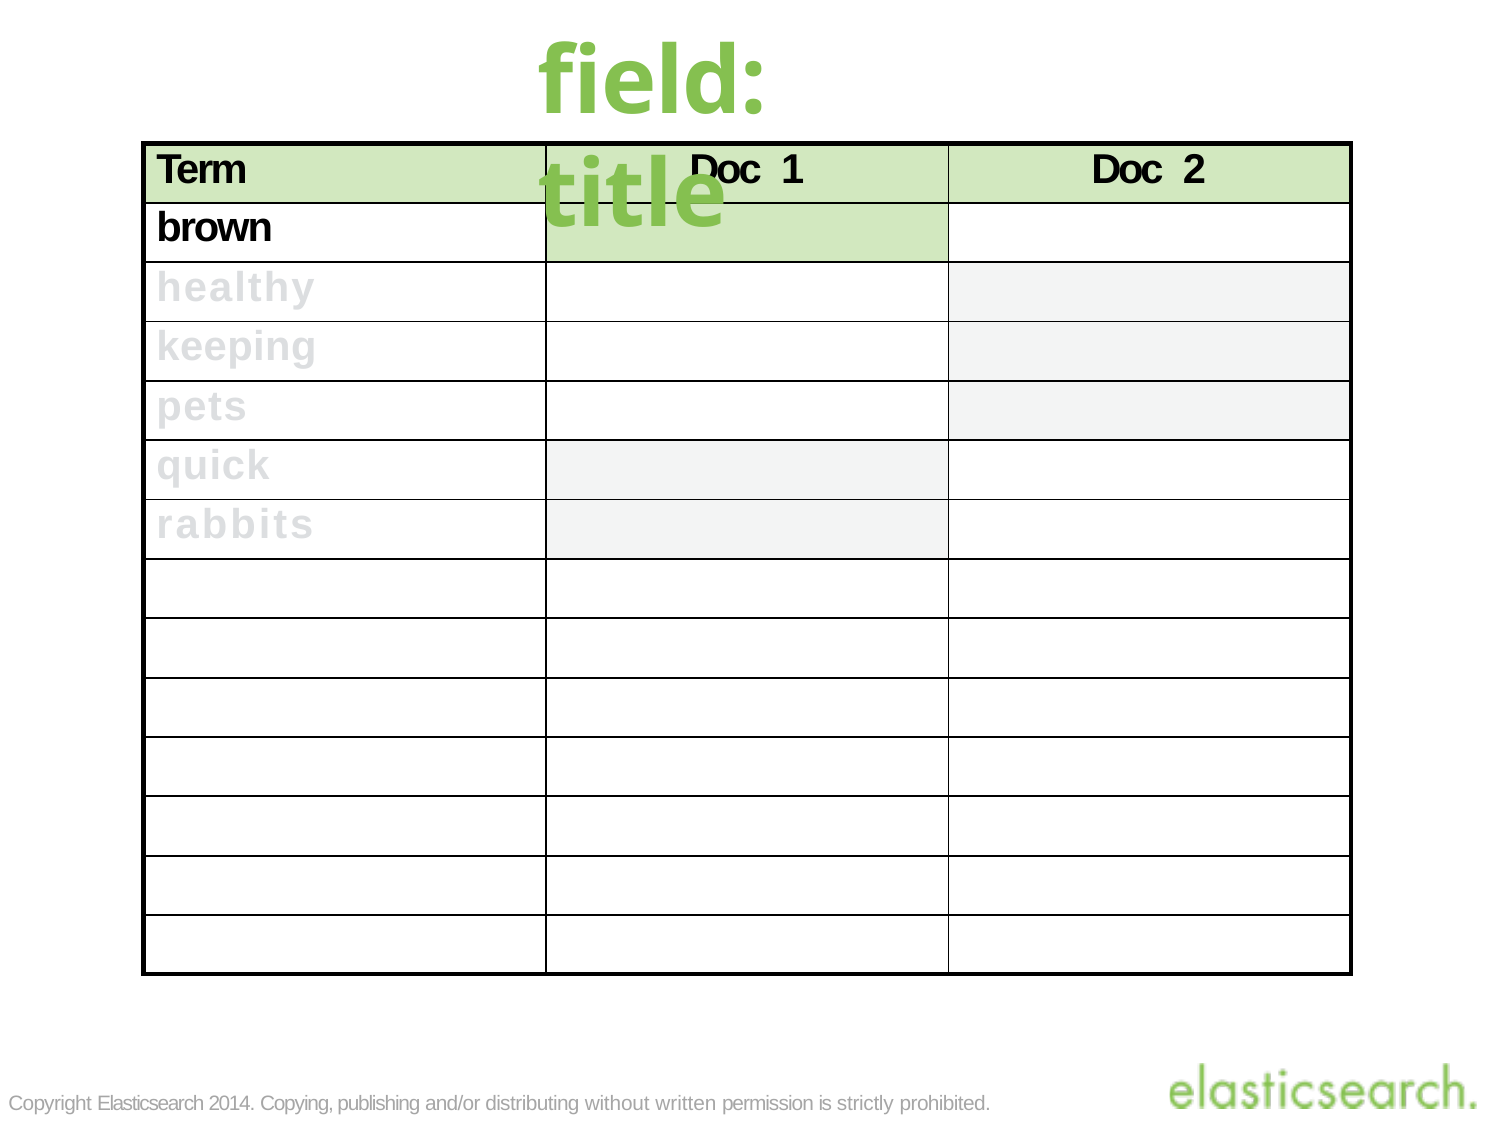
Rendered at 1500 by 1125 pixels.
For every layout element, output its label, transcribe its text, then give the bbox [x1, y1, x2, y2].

table_cell [949, 560, 1349, 617]
table_cell [949, 322, 1349, 380]
table_cell [949, 916, 1349, 972]
table_cell [547, 441, 948, 499]
table_cell [949, 263, 1349, 321]
table_cell [547, 382, 948, 439]
table_cell [949, 797, 1349, 855]
table_cell [547, 916, 948, 972]
table_cell [146, 797, 545, 855]
table_cell [547, 560, 948, 617]
table_cell [547, 857, 948, 914]
table_cell [949, 679, 1349, 736]
table_cell [146, 857, 545, 914]
title field: title [535, 17, 971, 245]
table_header Term [146, 146, 535, 202]
table_cell rabbits [146, 500, 545, 558]
table_cell [949, 857, 1349, 914]
table_cell [146, 916, 545, 972]
table_cell quick [146, 441, 545, 499]
table_cell healthy [146, 263, 545, 321]
table_header Doc 2 [971, 146, 1349, 202]
table_cell [146, 619, 545, 677]
table_cell [949, 619, 1349, 677]
table_cell [547, 322, 948, 380]
table_cell [547, 500, 948, 558]
table_cell brown [146, 204, 545, 261]
table_cell [949, 382, 1349, 439]
table_cell [949, 500, 1349, 558]
table_cell [146, 679, 545, 736]
table_cell [547, 797, 948, 855]
table_cell [547, 245, 948, 261]
table_cell [949, 441, 1349, 499]
table_cell [949, 738, 1349, 795]
footer Copyright Elasticsearch 2014. Copying, publishing and/or distributing without written permission is strictly prohibited. [6, 1013, 1001, 1125]
table_cell [146, 560, 545, 617]
table_cell keeping [146, 322, 545, 380]
table_cell [547, 738, 948, 795]
table_cell [547, 619, 948, 677]
table_cell [949, 204, 1349, 261]
table_cell [547, 679, 948, 736]
table_cell [547, 263, 948, 321]
table_cell [146, 738, 545, 795]
picture [1169, 1063, 1477, 1109]
table_cell pets [146, 382, 545, 439]
